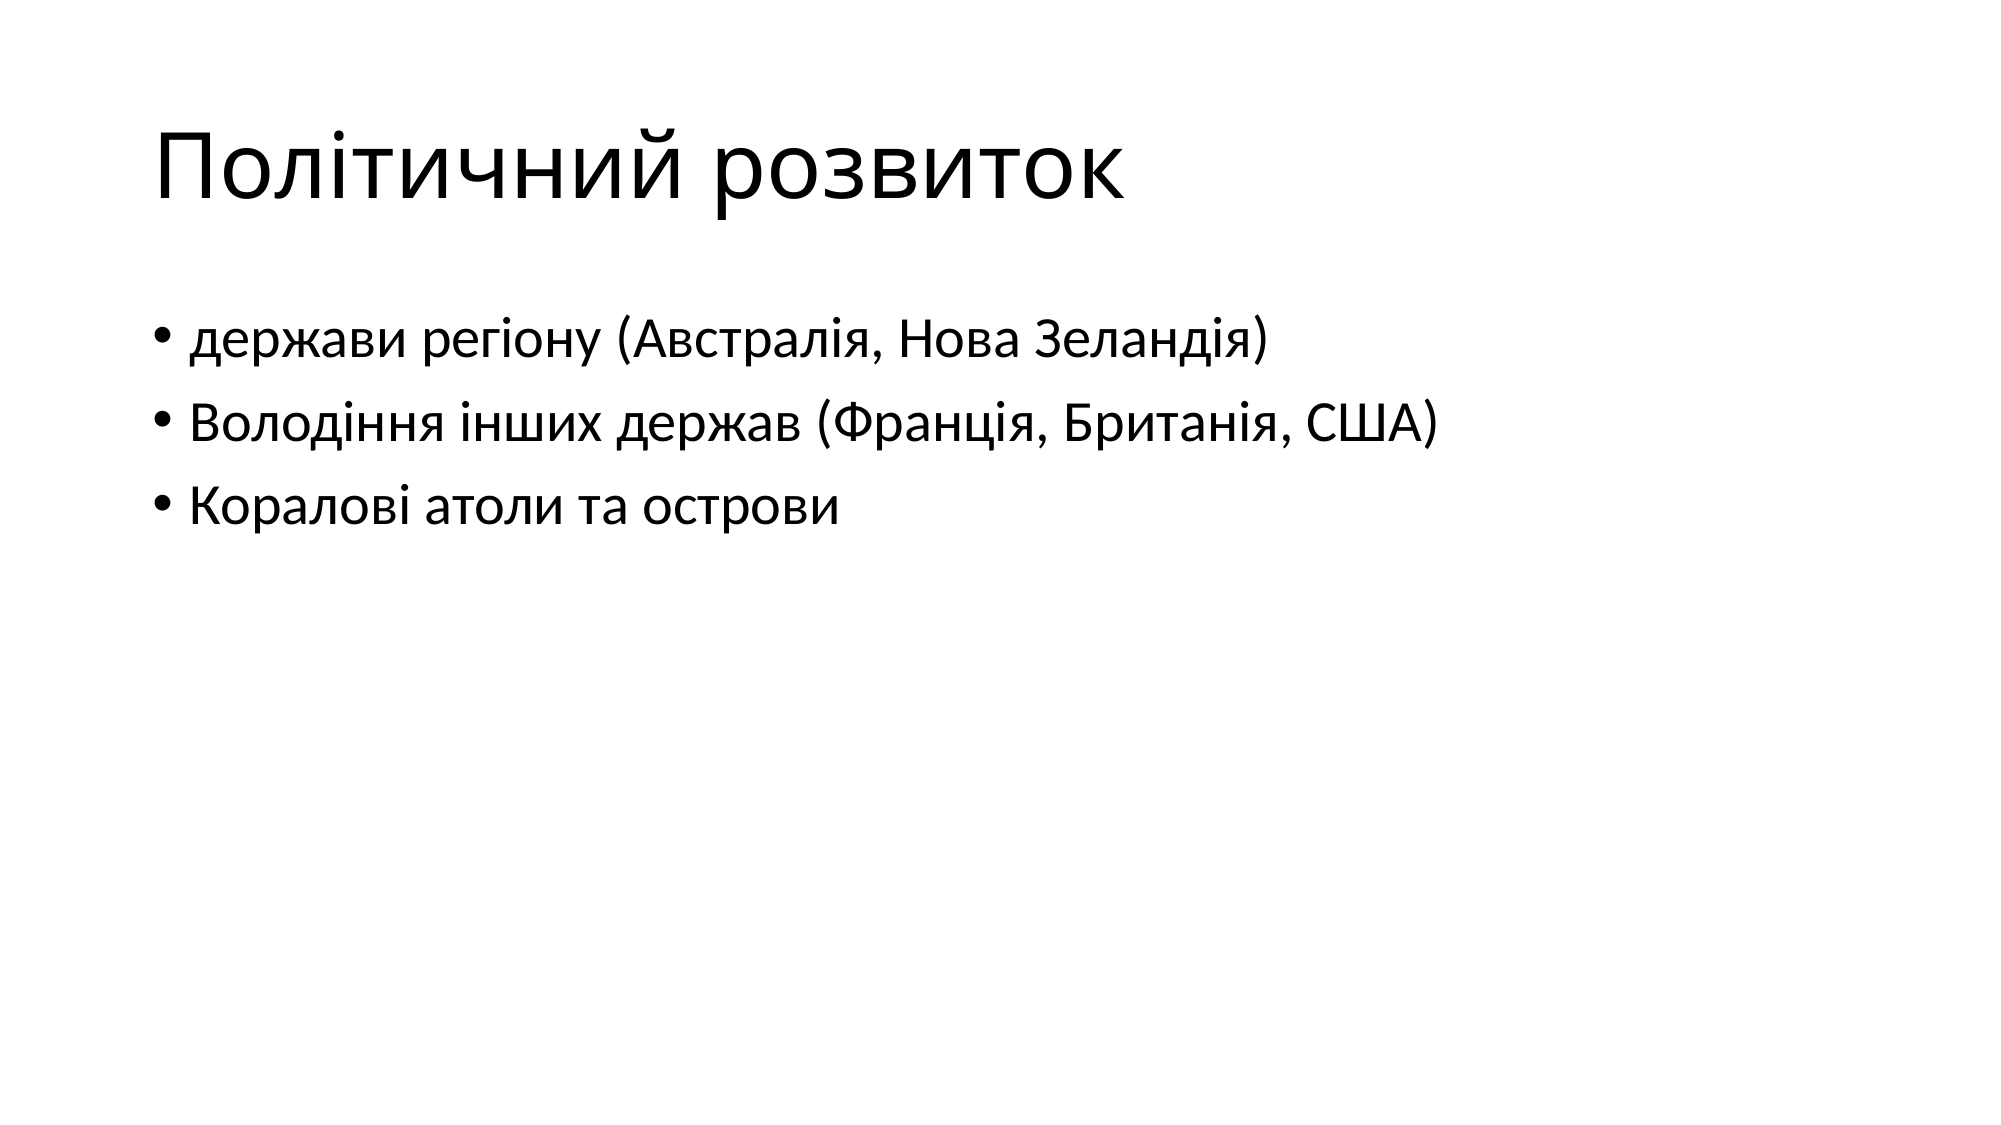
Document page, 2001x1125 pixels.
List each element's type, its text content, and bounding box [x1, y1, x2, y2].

list держави регіону (Австралія, Нова Зеландія) Володіння інших держав (Франція, Британія, США) Коралові атоли та острови [137, 299, 1863, 1014]
title Політичний розвиток [137, 59, 1863, 278]
